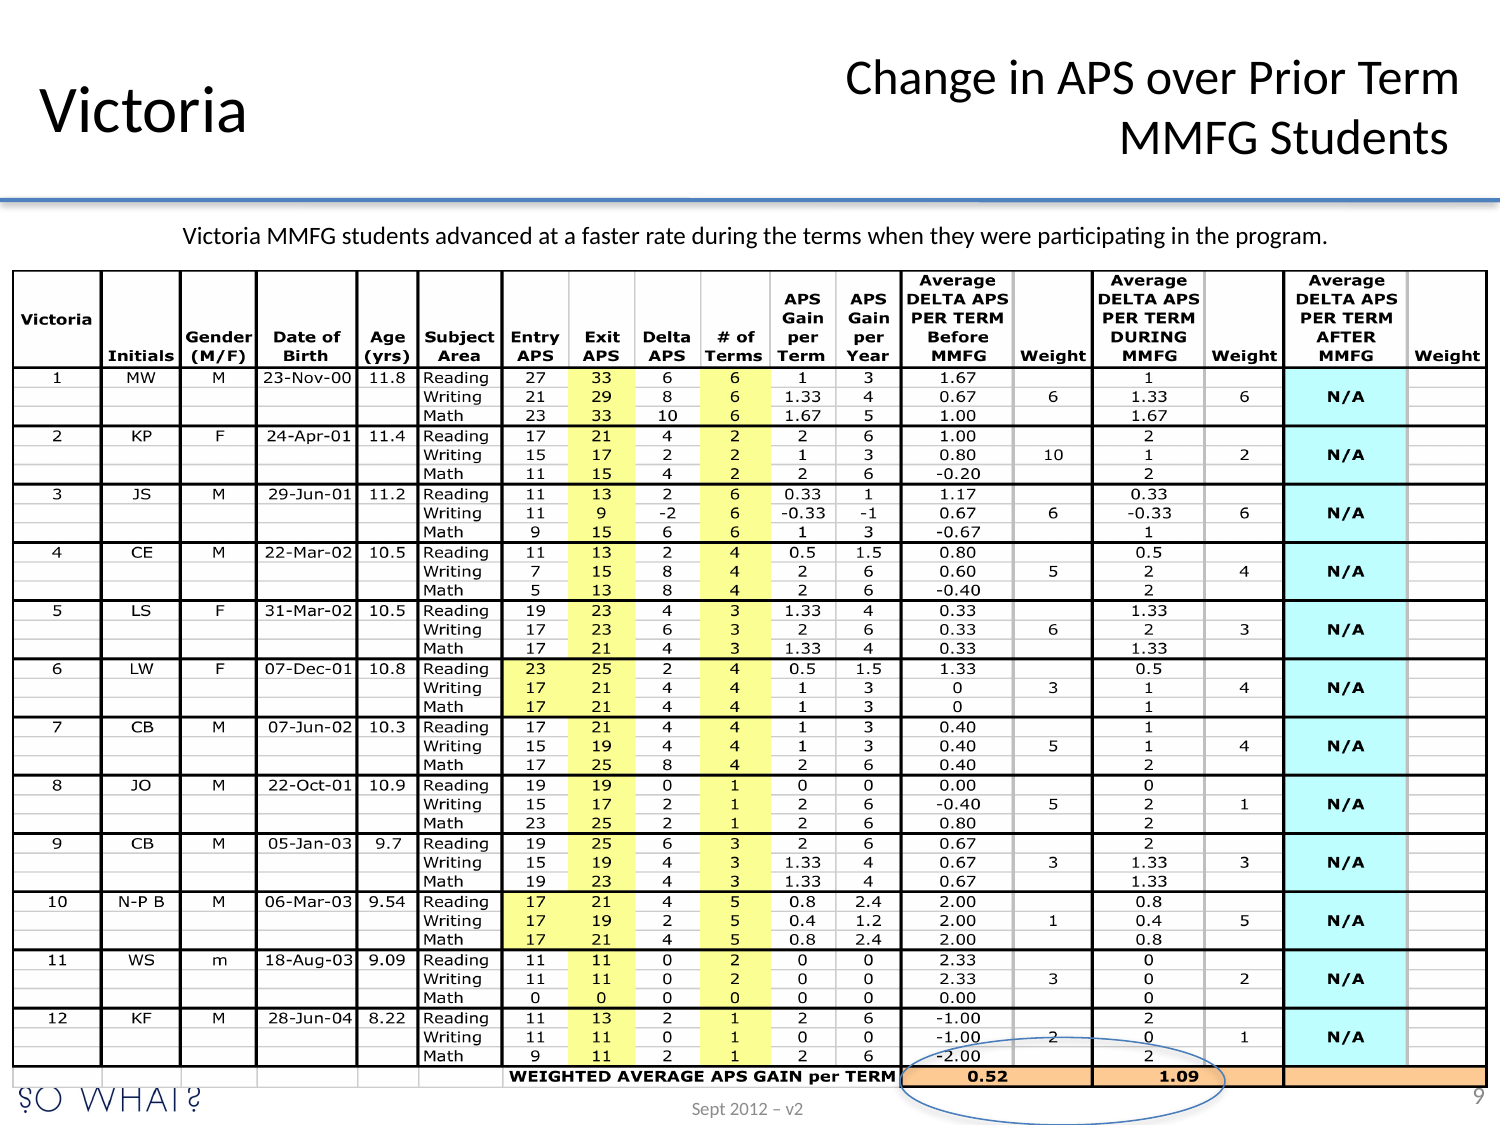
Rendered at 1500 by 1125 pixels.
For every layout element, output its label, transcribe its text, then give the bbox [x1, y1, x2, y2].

slide_number 9 [1165, 1065, 1500, 1125]
text_box Change in APS over Prior Term MMFG Students [675, 37, 1475, 173]
text_box [911, 1098, 1214, 1125]
footer Sept 2012 – v2 [512, 1098, 958, 1125]
title Victoria [24, 12, 938, 200]
picture [12, 270, 1488, 1113]
text_box Victoria MMFG students advanced at a faster rate during the terms when they were participating in the program. [99, 212, 1414, 258]
